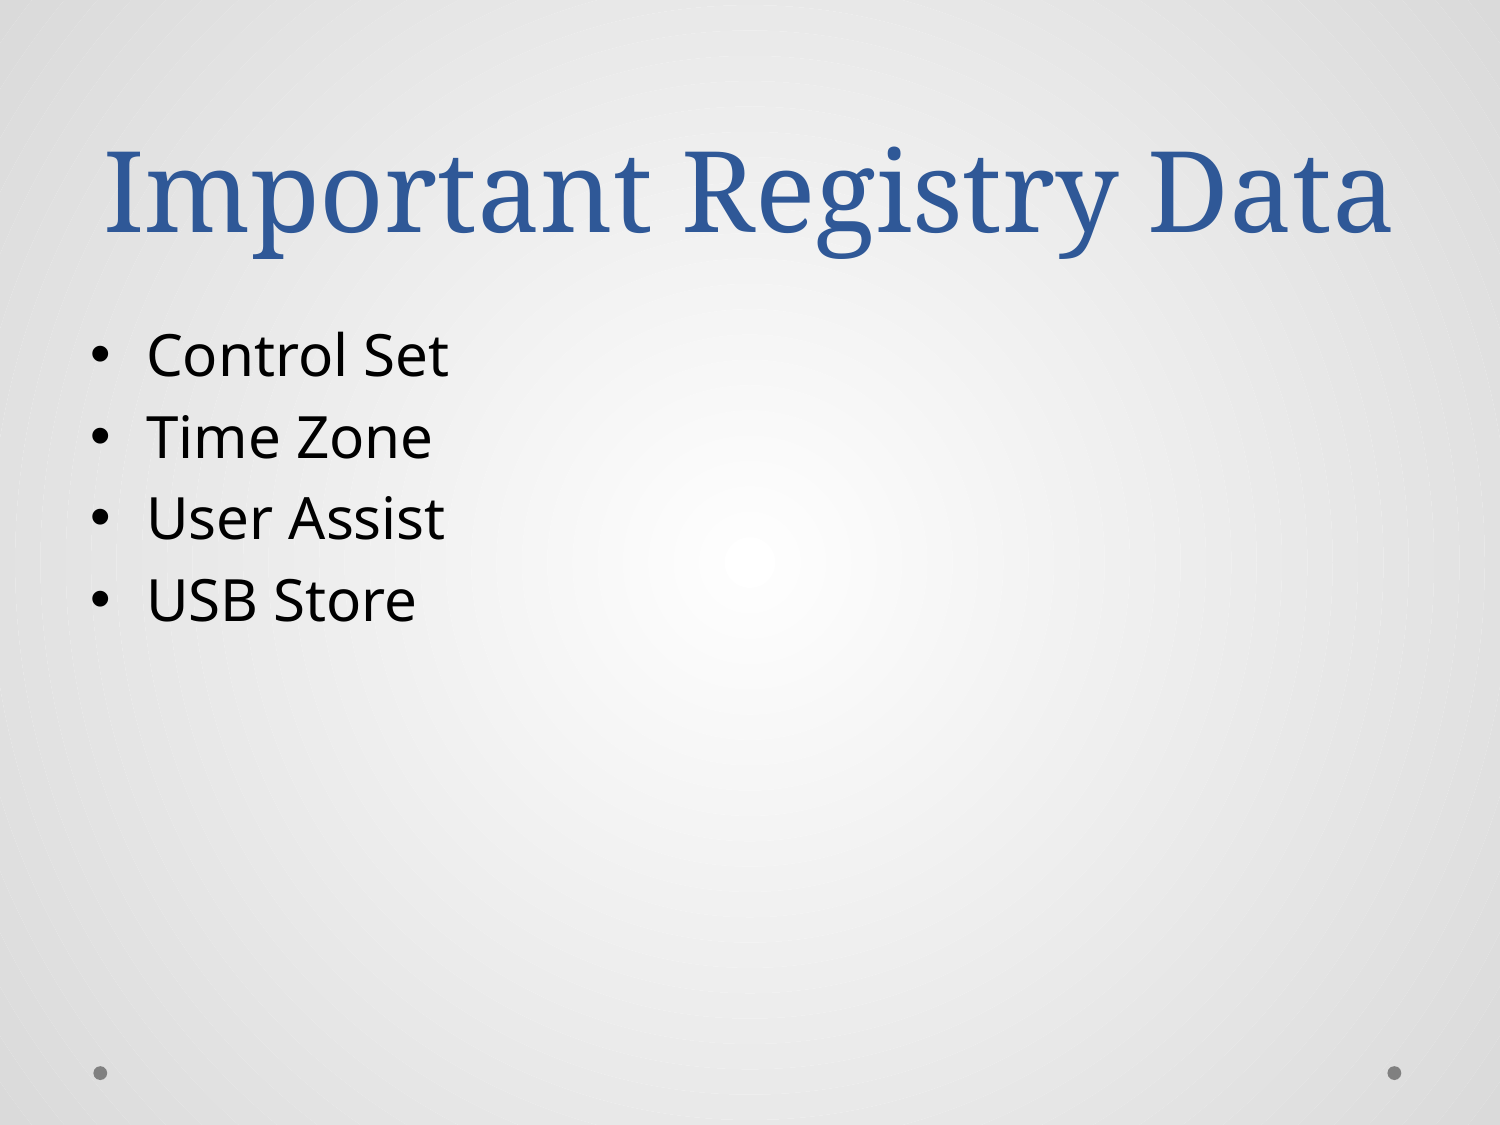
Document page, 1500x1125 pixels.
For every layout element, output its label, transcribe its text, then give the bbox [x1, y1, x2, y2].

title Important Registry Data [75, 0, 1425, 263]
list Control Set Time Zone User Assist USB Store [75, 311, 1425, 1005]
